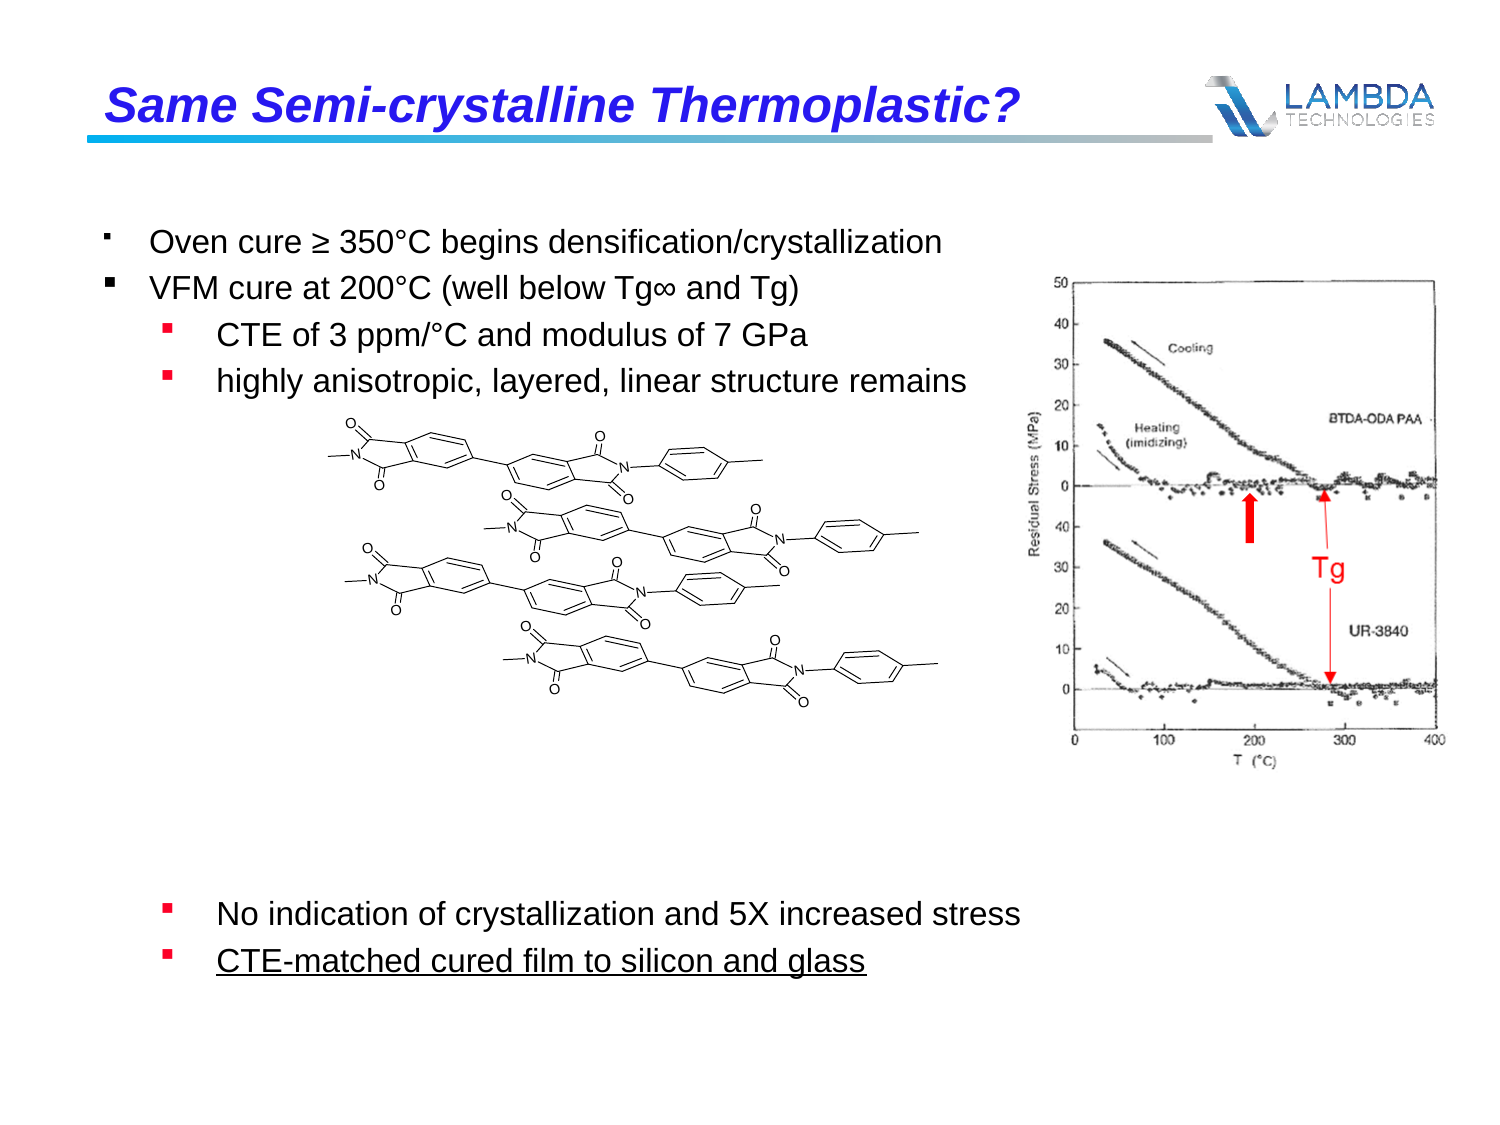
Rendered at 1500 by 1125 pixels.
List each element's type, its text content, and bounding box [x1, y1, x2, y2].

picture [1020, 264, 1471, 787]
title Same Semi-crystalline Thermoplastic? [89, 51, 1424, 153]
picture [343, 370, 920, 738]
list Oven cure ≥ 350°C begins densification/crystallization VFM cure at 200°C (well below Tg∞ and Tg) CTE of 3 ppm/°C and modulus of 7 GPa highly anisotropic, layered, linear structure remains No indication of crystallization and 5X increased stress CTE-matched cured film to silicon and glass [87, 212, 1489, 1038]
picture [1424, 67, 1434, 137]
